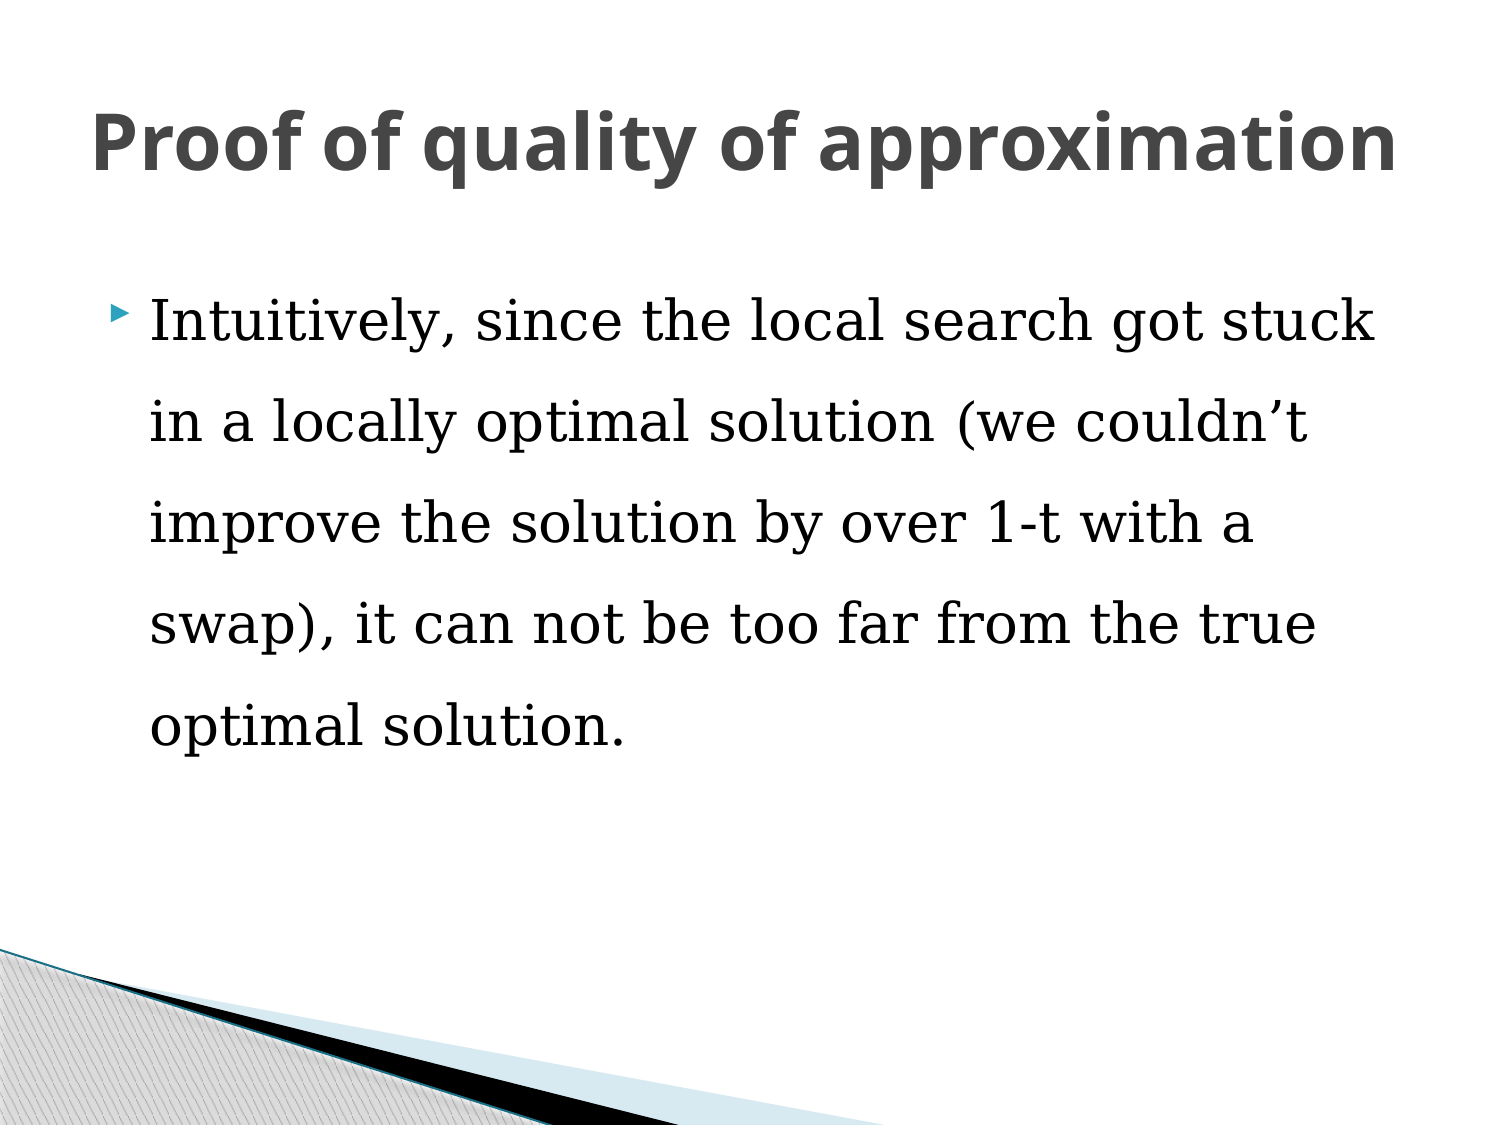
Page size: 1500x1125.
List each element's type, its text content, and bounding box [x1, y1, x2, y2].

title Proof of quality of approximation [75, 45, 1425, 233]
list Intuitively, since the local search got stuck in a locally optimal solution (we couldn’t improve the solution by over 1-t with a swap), it can not be too far from the true optimal solution. [75, 243, 1425, 1024]
